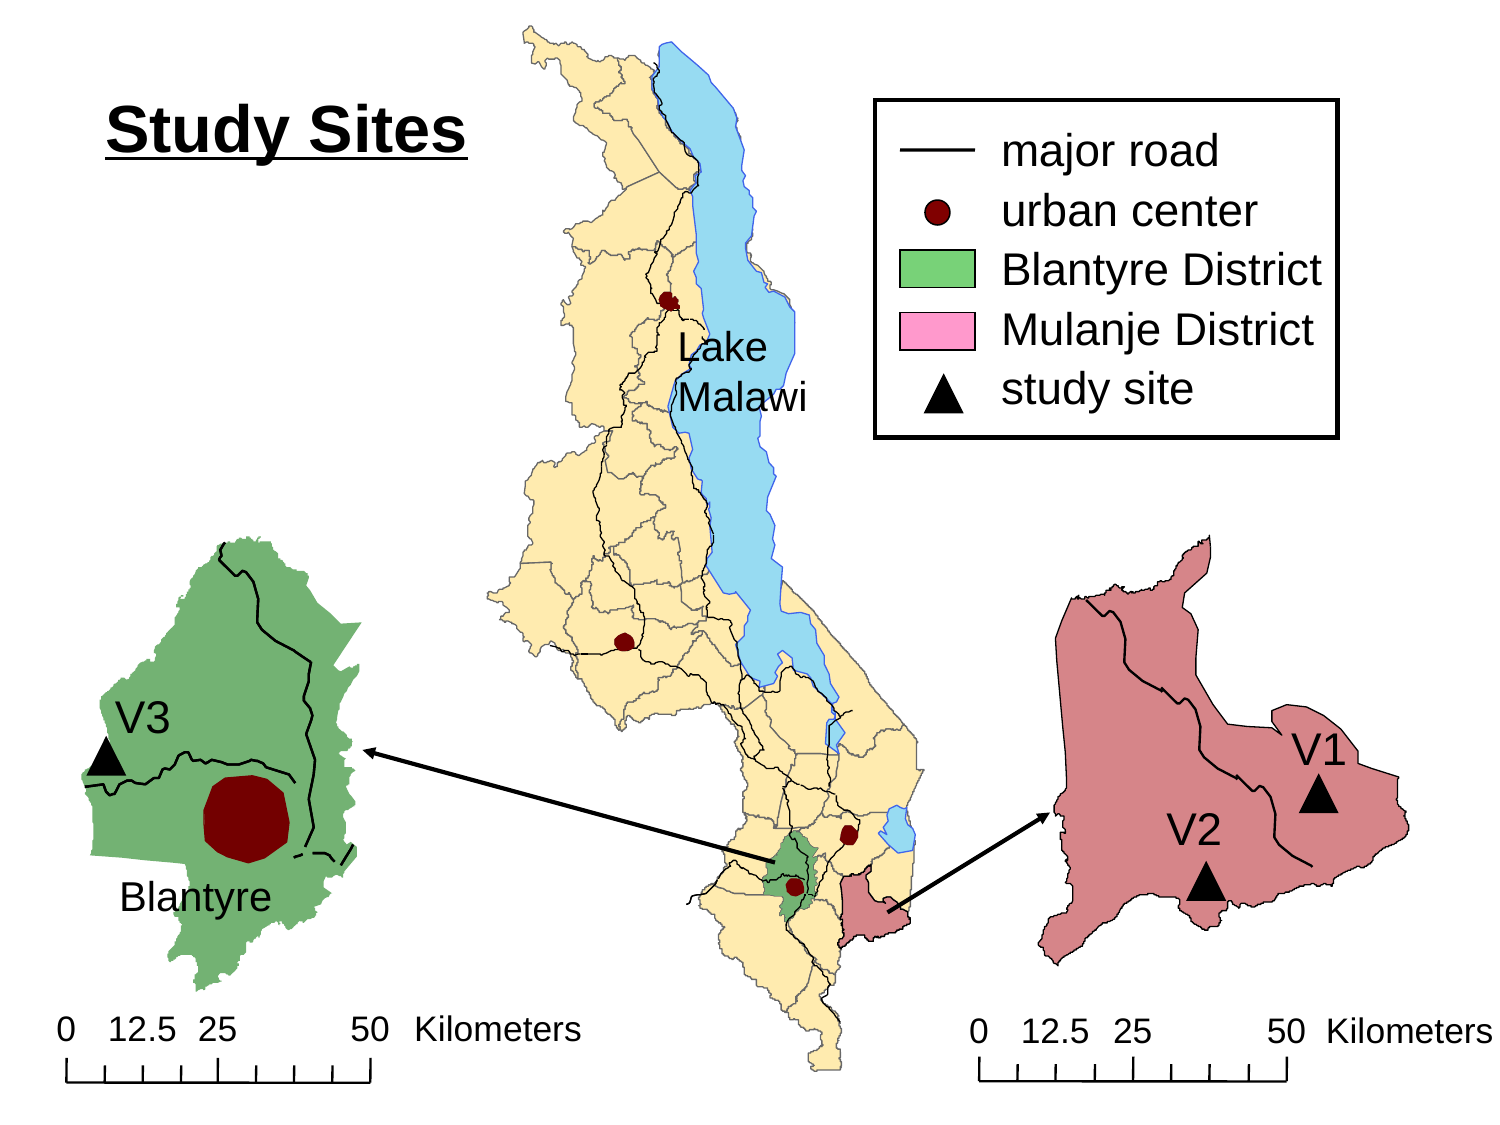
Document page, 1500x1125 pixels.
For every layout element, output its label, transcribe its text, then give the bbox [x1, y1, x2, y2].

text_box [486, 25, 925, 1072]
text_box 0 [56, 1006, 77, 1050]
text_box 50 [1266, 1007, 1307, 1051]
text_box [1236, 774, 1313, 867]
text_box [929, 812, 1051, 888]
text_box [1038, 601, 1409, 966]
text_box V3 [100, 679, 186, 750]
text_box Blantyre [104, 862, 288, 928]
text_box Kilometers [414, 1006, 481, 1050]
text_box Study Sites [90, 32, 481, 220]
text_box V2 [1151, 792, 1238, 863]
text_box [1189, 548, 1211, 590]
text_box [167, 928, 265, 992]
text_box [84, 752, 266, 796]
text_box [1086, 600, 1163, 692]
text_box [266, 767, 296, 784]
text_box [312, 853, 332, 858]
text_box [1161, 687, 1238, 780]
text_box [87, 749, 126, 775]
text_box 50 [350, 1006, 391, 1050]
text_box [1054, 535, 1211, 831]
text_box 12.5 [1020, 1007, 1090, 1051]
text_box [362, 747, 481, 783]
text_box [305, 799, 314, 847]
text_box V1 [1276, 712, 1363, 783]
text_box [1187, 863, 1225, 901]
text_box 25 [1113, 1007, 1153, 1051]
text_box [218, 559, 295, 652]
text_box [303, 699, 316, 799]
text_box [219, 542, 226, 559]
text_box [1299, 783, 1338, 813]
text_box [929, 99, 1338, 438]
text_box Kilometers [1325, 1007, 1494, 1051]
text_box [81, 536, 362, 931]
text_box 0 [969, 1007, 990, 1051]
text_box [204, 775, 290, 862]
text_box 25 [197, 1006, 238, 1050]
text_box 12.5 [108, 1006, 178, 1050]
